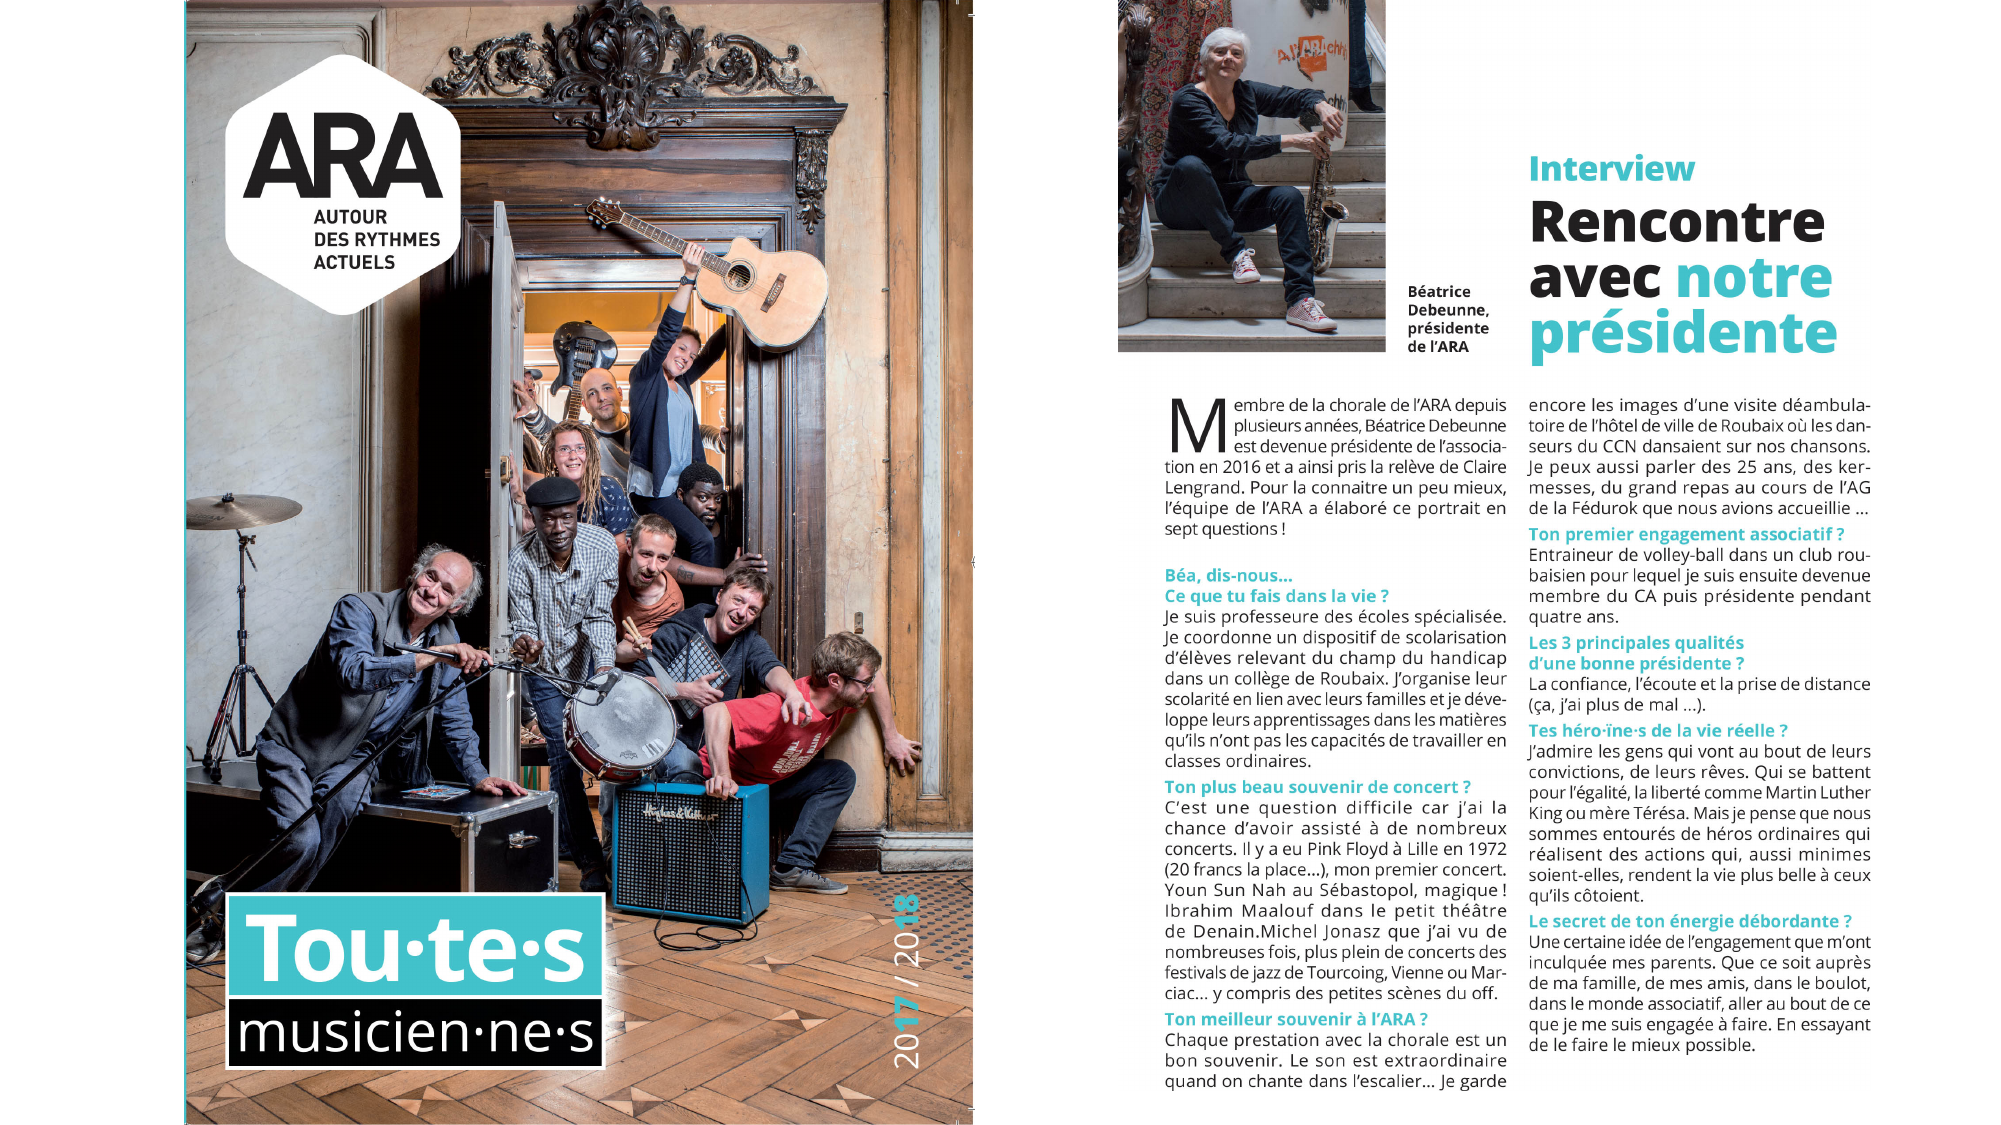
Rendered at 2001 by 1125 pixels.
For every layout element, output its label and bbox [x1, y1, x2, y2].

picture [184, 0, 975, 1125]
picture [1118, 0, 1871, 1091]
